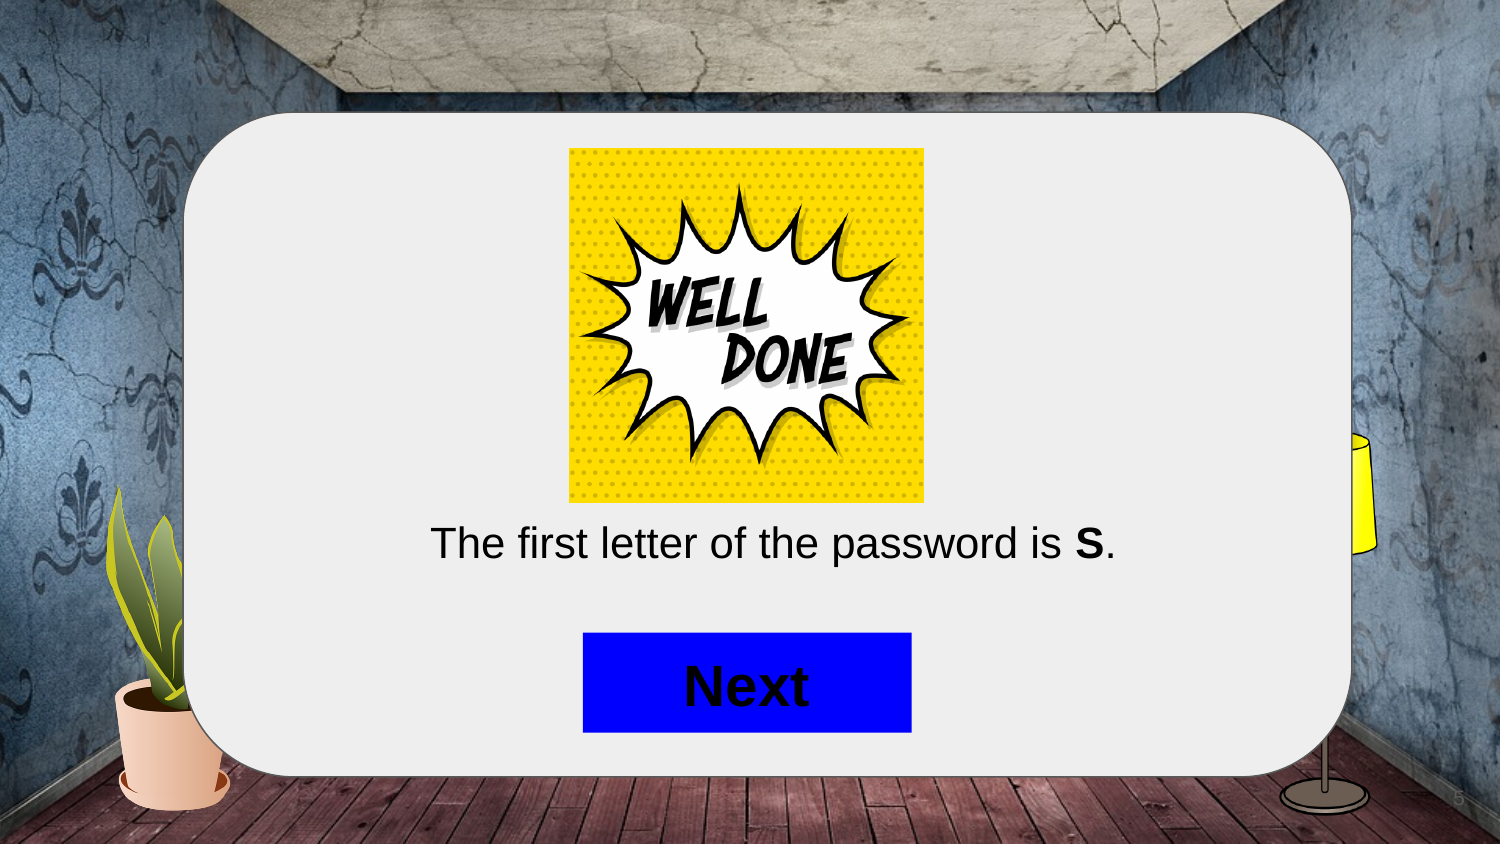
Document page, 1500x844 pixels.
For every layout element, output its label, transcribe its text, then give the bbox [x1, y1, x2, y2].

slide_number ‹#› [1389, 826, 1480, 830]
text_box The first letter of the password is S. [183, 112, 1352, 777]
picture [0, 0, 1500, 844]
